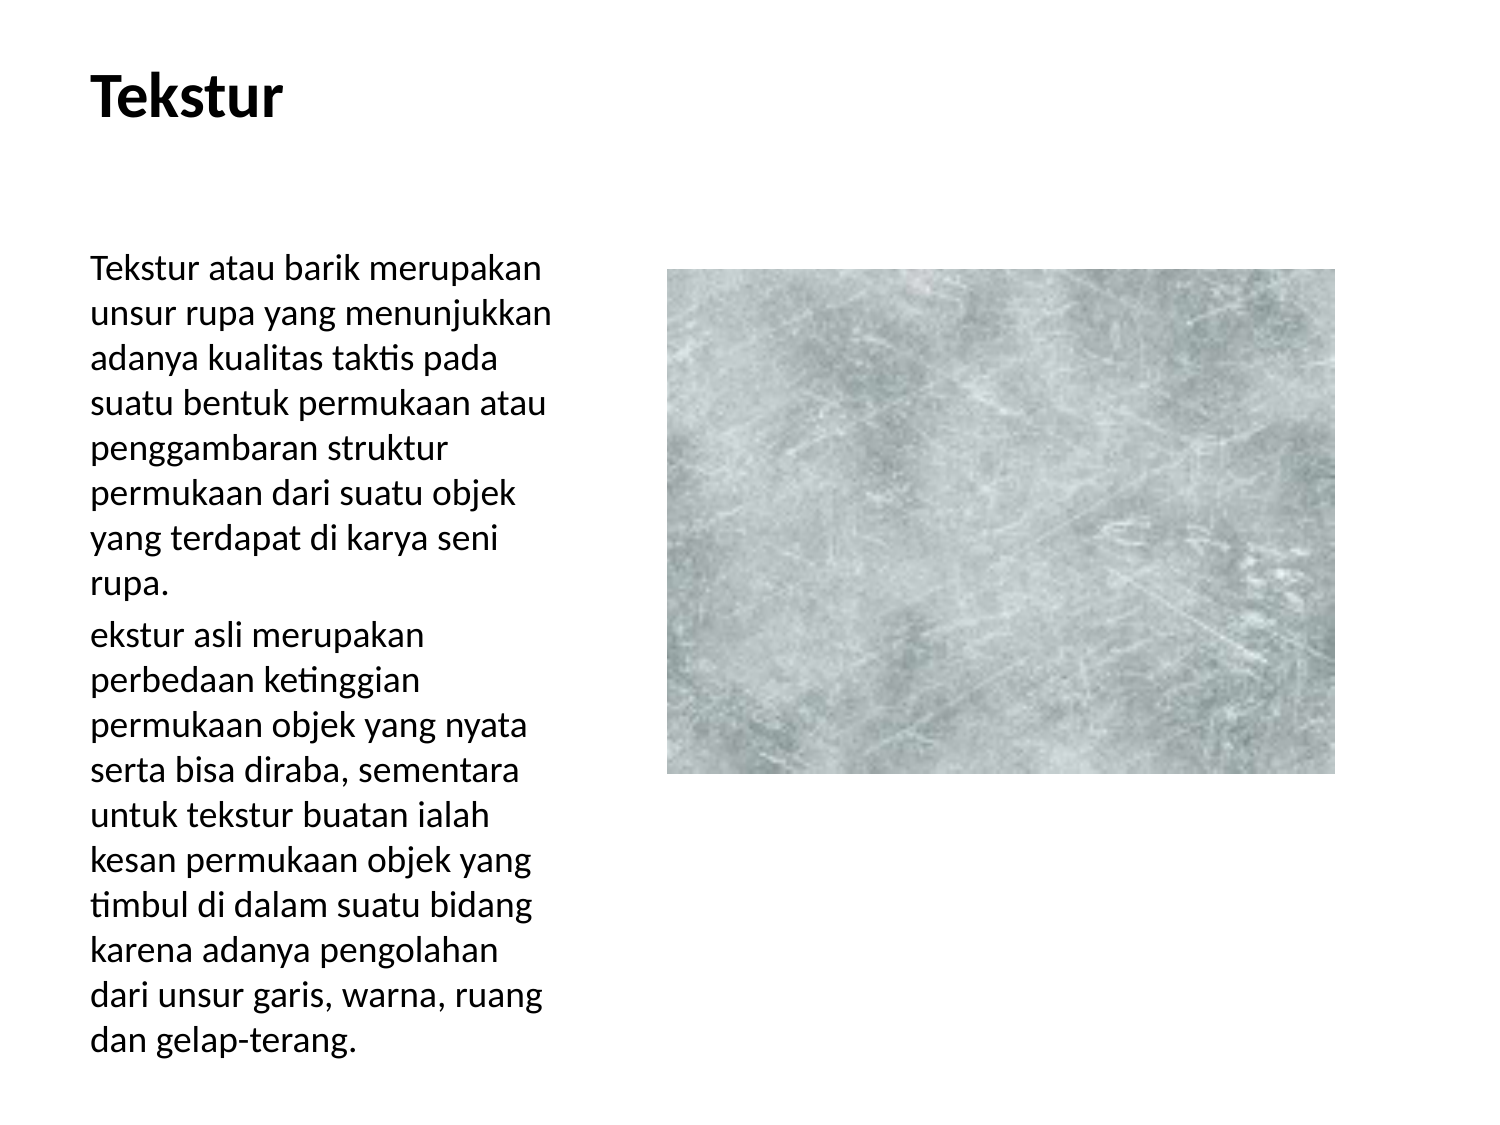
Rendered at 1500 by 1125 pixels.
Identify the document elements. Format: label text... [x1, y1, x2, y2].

title Tekstur [75, 44, 569, 235]
list Tekstur atau barik merupakan unsur rupa yang menunjukkan adanya kualitas taktis pada suatu bentuk permukaan atau penggambaran struktur permukaan dari suatu objek yang terdapat di karya seni rupa. ekstur asli merupakan perbedaan ketinggian permukaan objek yang nyata serta bisa diraba, sementara untuk tekstur buatan ialah kesan permukaan objek yang timbul di dalam suatu bidang karena adanya pengolahan dari unsur garis, warna, ruang dan gelap-terang. [75, 235, 569, 1005]
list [667, 269, 1336, 774]
